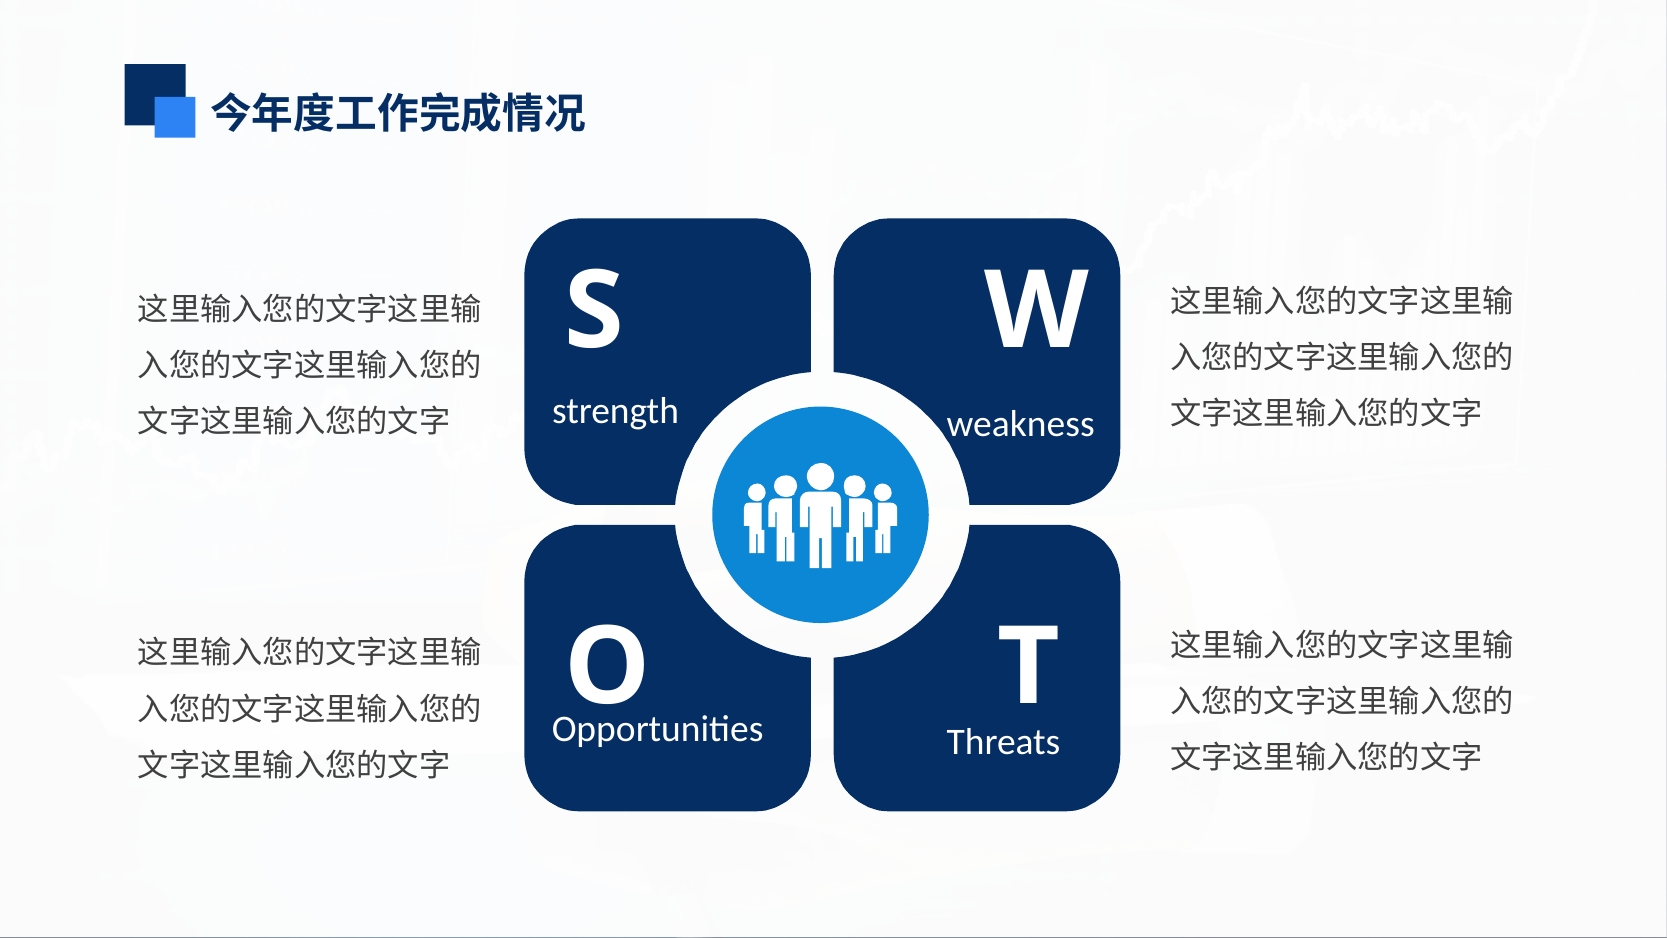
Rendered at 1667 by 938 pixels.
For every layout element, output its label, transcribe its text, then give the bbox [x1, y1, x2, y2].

text_box 这里输入您的文字这里输入您的文字这里输入您的文字这里输入您的文字 [1157, 256, 1542, 438]
text_box [123, 62, 188, 127]
text_box 今年度工作完成情况 [195, 78, 621, 144]
text_box [153, 95, 197, 140]
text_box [711, 406, 929, 624]
text_box 这里输入您的文字这里输入您的文字这里输入您的文字这里输入您的文字 [125, 263, 515, 445]
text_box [833, 524, 1149, 812]
text_box 这里输入您的文字这里输入您的文字这里输入您的文字这里输入您的文字 [125, 607, 510, 789]
text_box 这里输入您的文字这里输入您的文字这里输入您的文字这里输入您的文字 [1157, 599, 1542, 782]
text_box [524, 218, 812, 505]
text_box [833, 218, 1149, 505]
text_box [524, 524, 818, 812]
